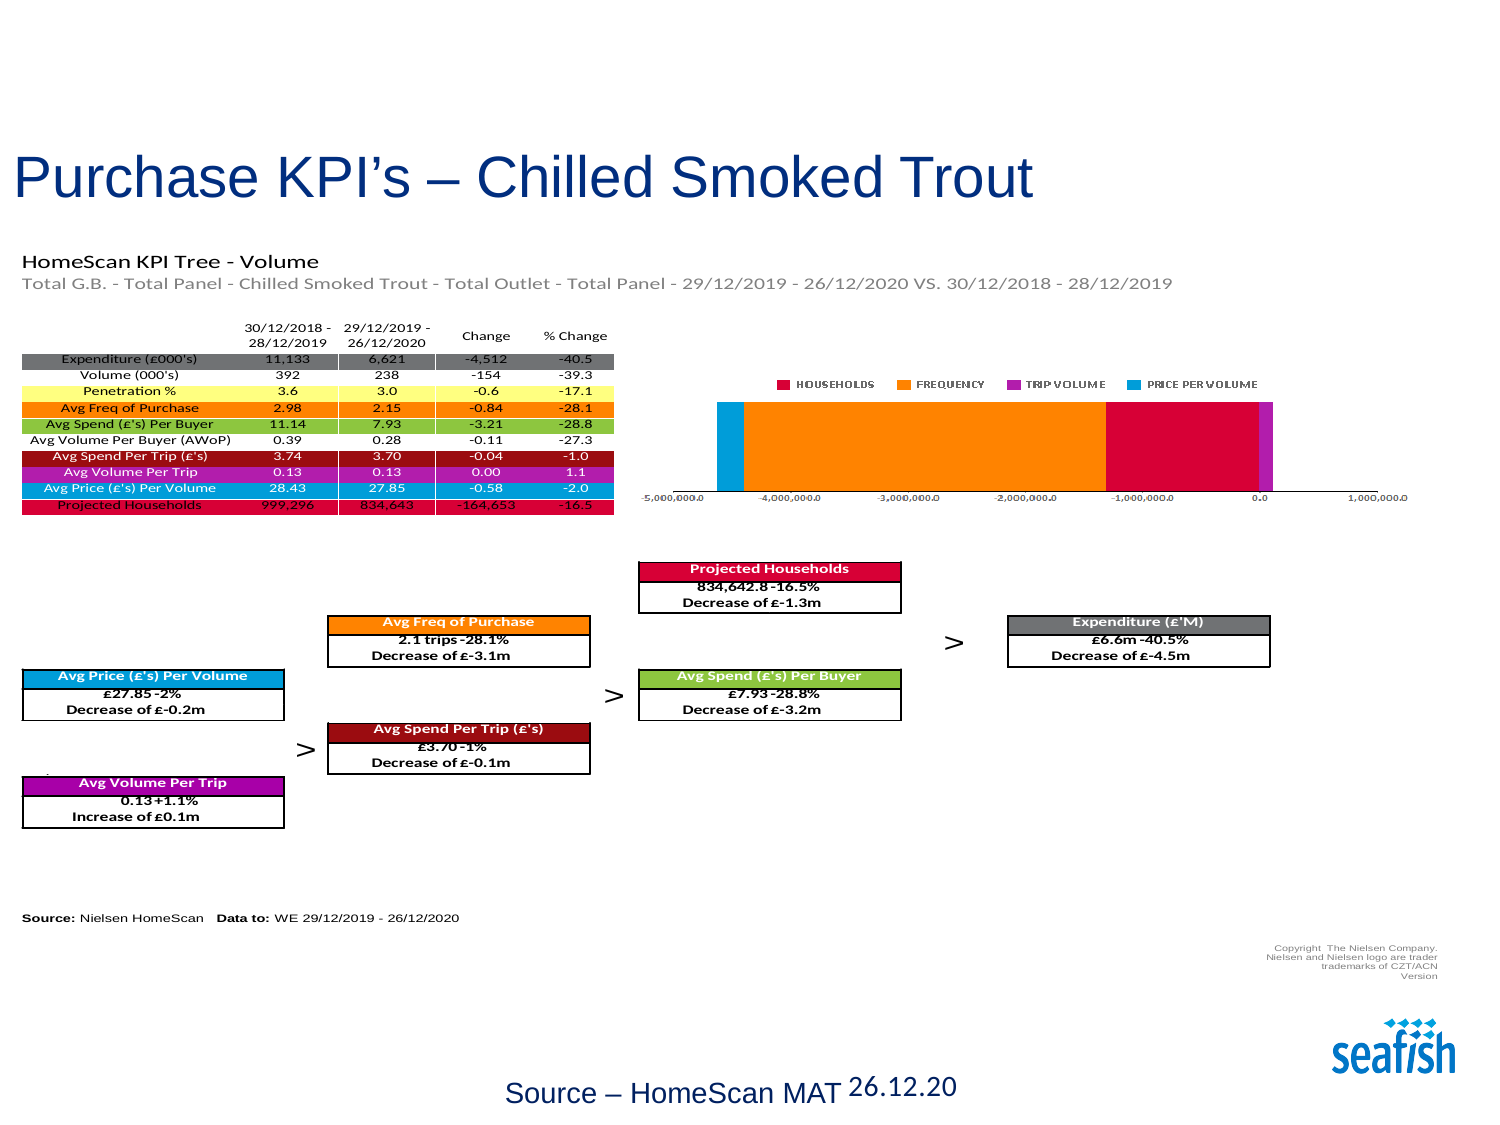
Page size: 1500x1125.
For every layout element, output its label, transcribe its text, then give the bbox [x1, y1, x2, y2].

text_box Source – HomeScan MAT [0, 1067, 857, 1117]
picture [841, 1072, 1004, 1114]
picture [1332, 1018, 1455, 1074]
picture [1407, 1018, 1417, 1022]
text_box Purchase KPI’s – Chilled Smoked Trout [0, 129, 1417, 219]
picture [0, 232, 1464, 1004]
